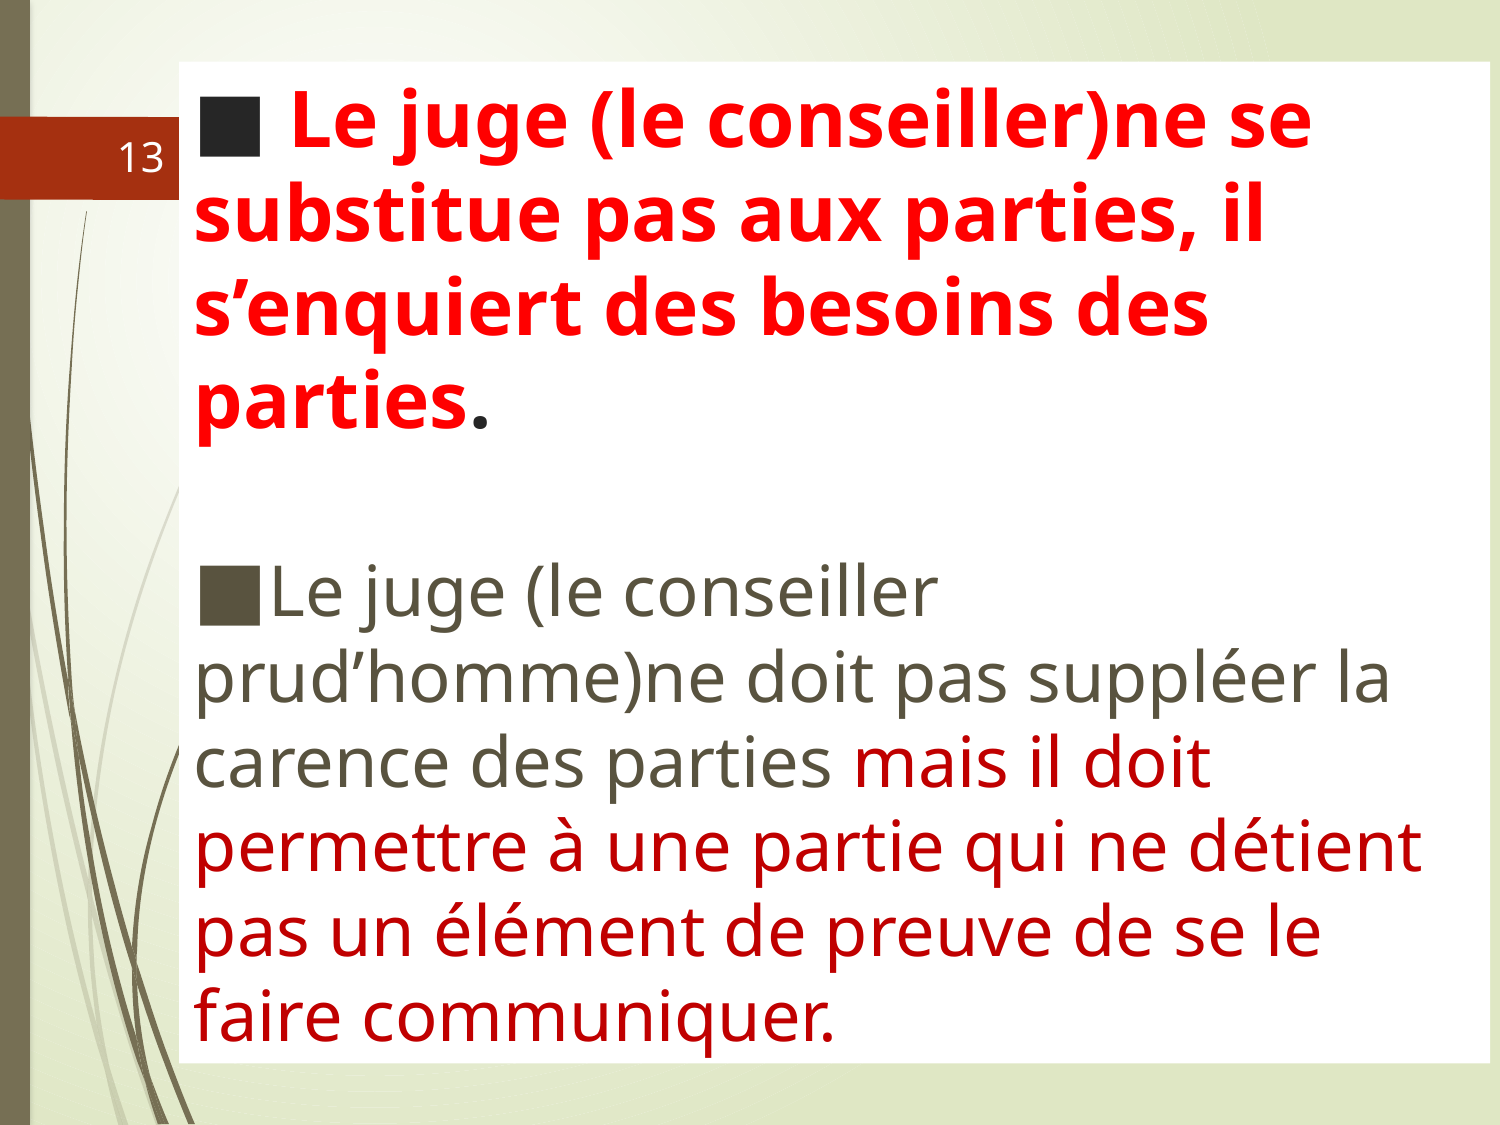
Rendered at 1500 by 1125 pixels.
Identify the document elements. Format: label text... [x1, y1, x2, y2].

slide_number 13 [83, 129, 180, 190]
title ■ Le juge (le conseiller)ne se substitue pas aux parties, il s’enquiert des besoins des parties. ■Le juge (le conseiller prud’homme)ne doit pas suppléer la carence des parties mais il doit permettre à une partie qui ne détient pas un élément de preuve de se le faire communiquer. [179, 61, 1491, 1064]
